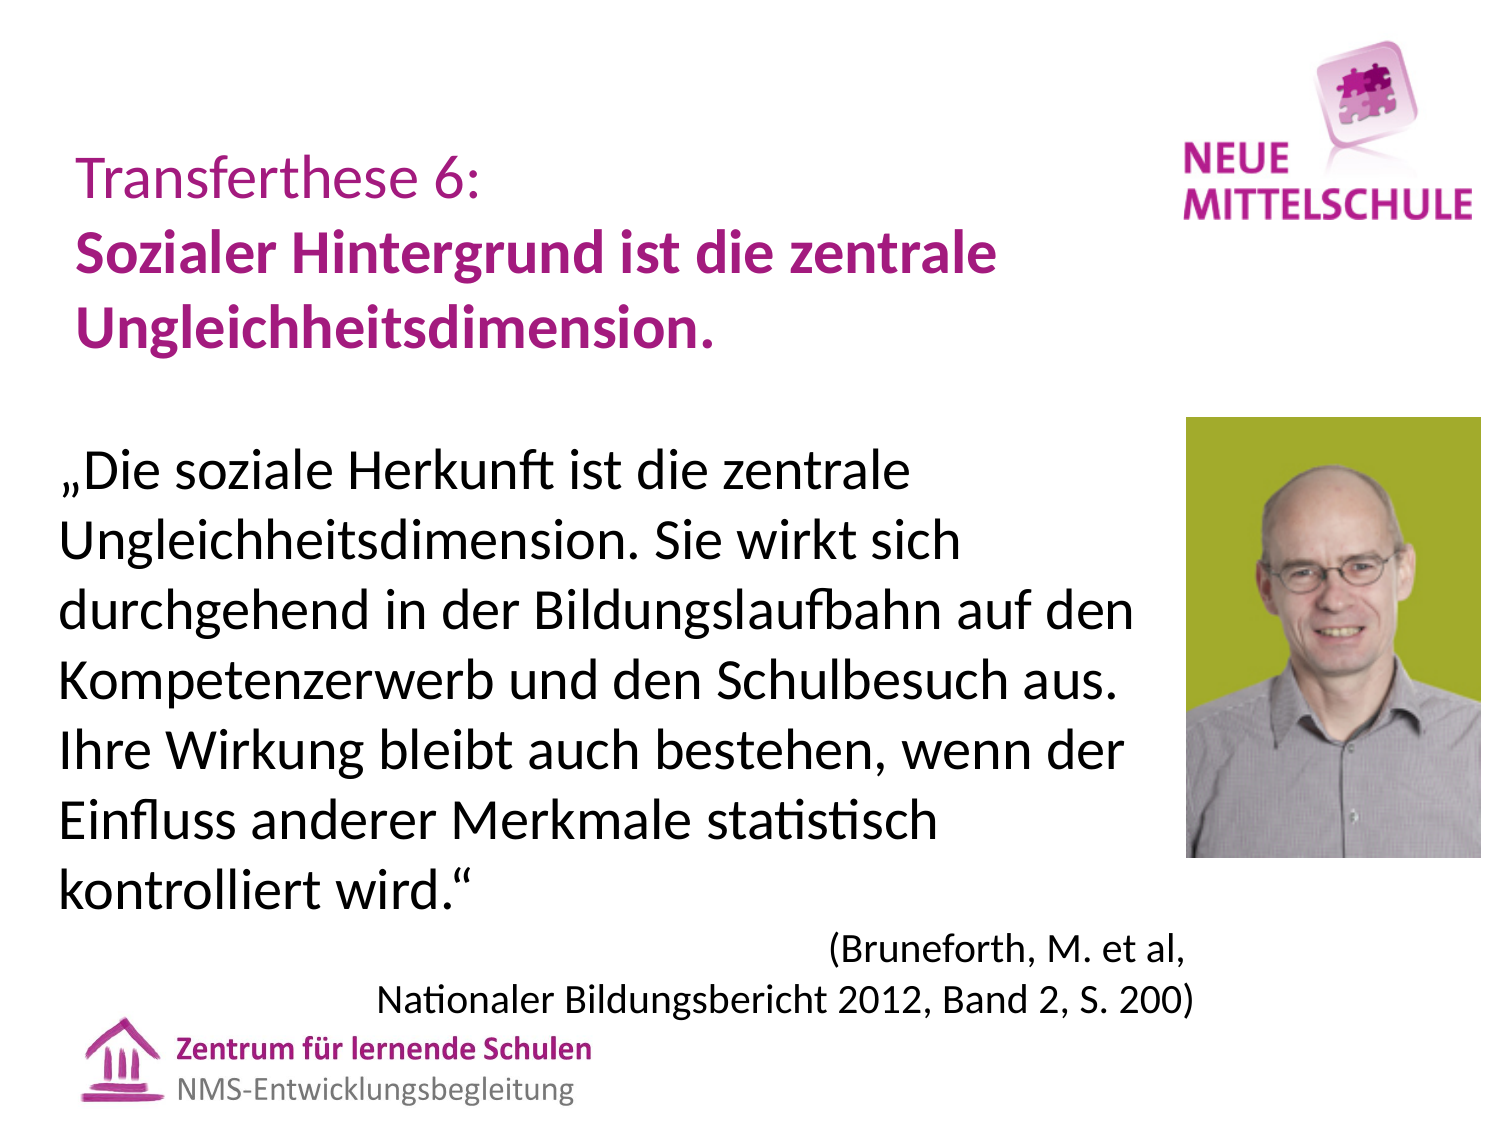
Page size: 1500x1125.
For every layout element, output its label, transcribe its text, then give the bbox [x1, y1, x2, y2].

picture [1183, 24, 1472, 220]
picture [77, 1029, 632, 1125]
text_box „Die soziale Herkunft ist die zentrale Ungleichheitsdimension. Sie wirkt sich durchgehend in der Bildungslaufbahn auf den Kompetenzerwerb und den Schulbesuch aus. Ihre Wirkung bleibt auch bestehen, wenn der Einfluss anderer Merkmale statistisch kontrolliert wird.“ (Bruneforth, M. et al, Nationaler Bildungsbericht 2012, Band 2, S. 200) [44, 424, 1211, 1029]
text_box Transferthese 6: Sozialer Hintergrund ist die zentrale Ungleichheitsdimension. [60, 243, 1247, 368]
picture [1186, 417, 1481, 858]
